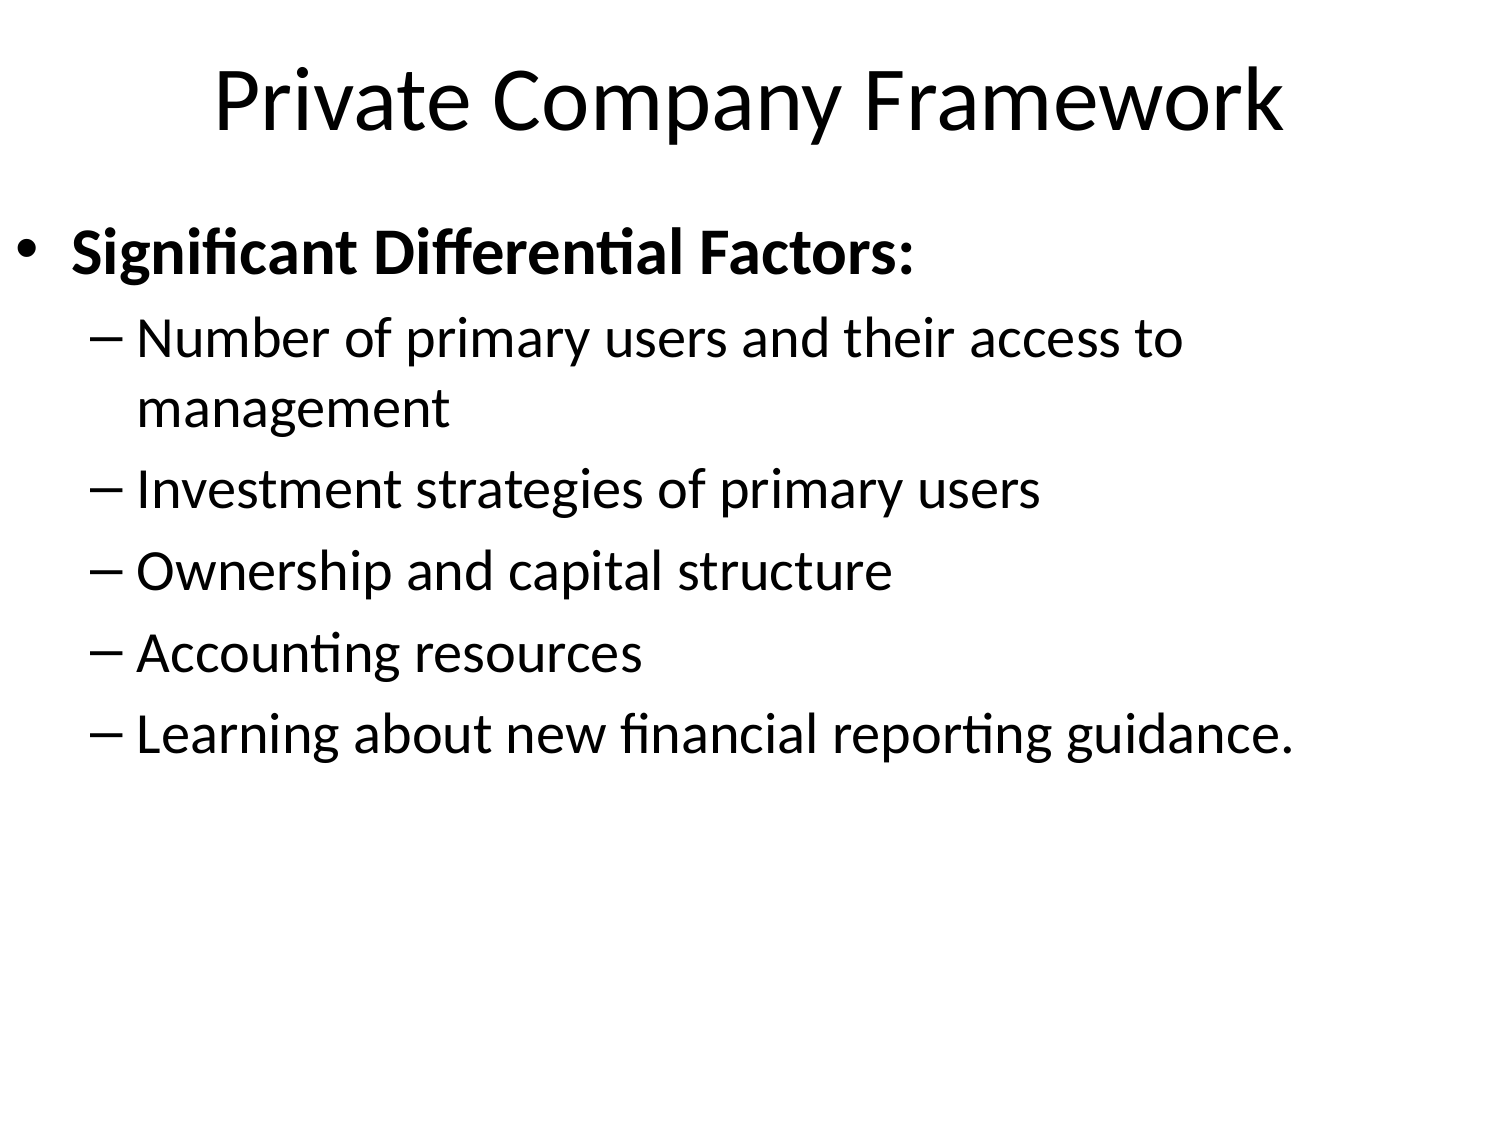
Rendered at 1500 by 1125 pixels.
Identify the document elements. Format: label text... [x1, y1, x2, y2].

title Private Company Framework [0, 0, 1500, 188]
list Significant Differential Factors: Number of primary users and their access to management Investment strategies of primary users Ownership and capital structure Accounting resources Learning about new financial reporting guidance. [0, 200, 1500, 1113]
